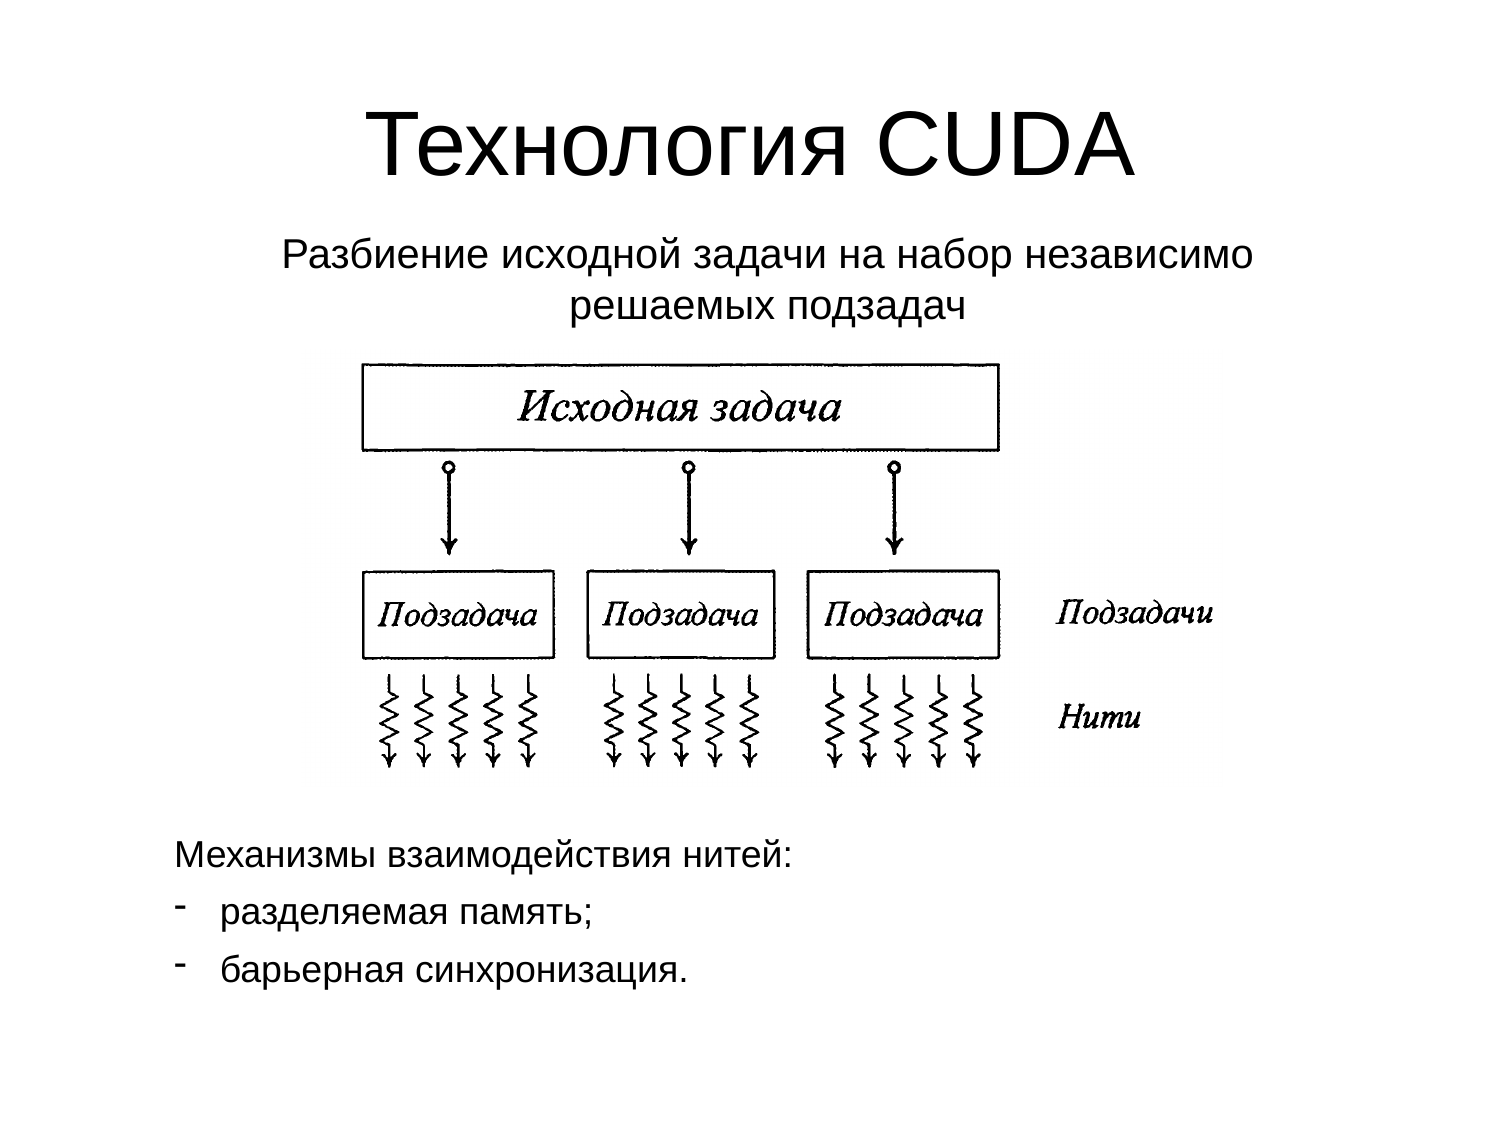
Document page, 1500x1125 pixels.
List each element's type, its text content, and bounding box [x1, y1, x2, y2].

text_box Механизмы взаимодействия нитей: разделяемая память; барьерная синхронизация. [159, 822, 1400, 998]
title Технология CUDA [75, 45, 1425, 233]
picture [300, 349, 1223, 787]
text_box Разбиение исходной задачи на набор независимо решаемых подзадач [218, 219, 1318, 335]
